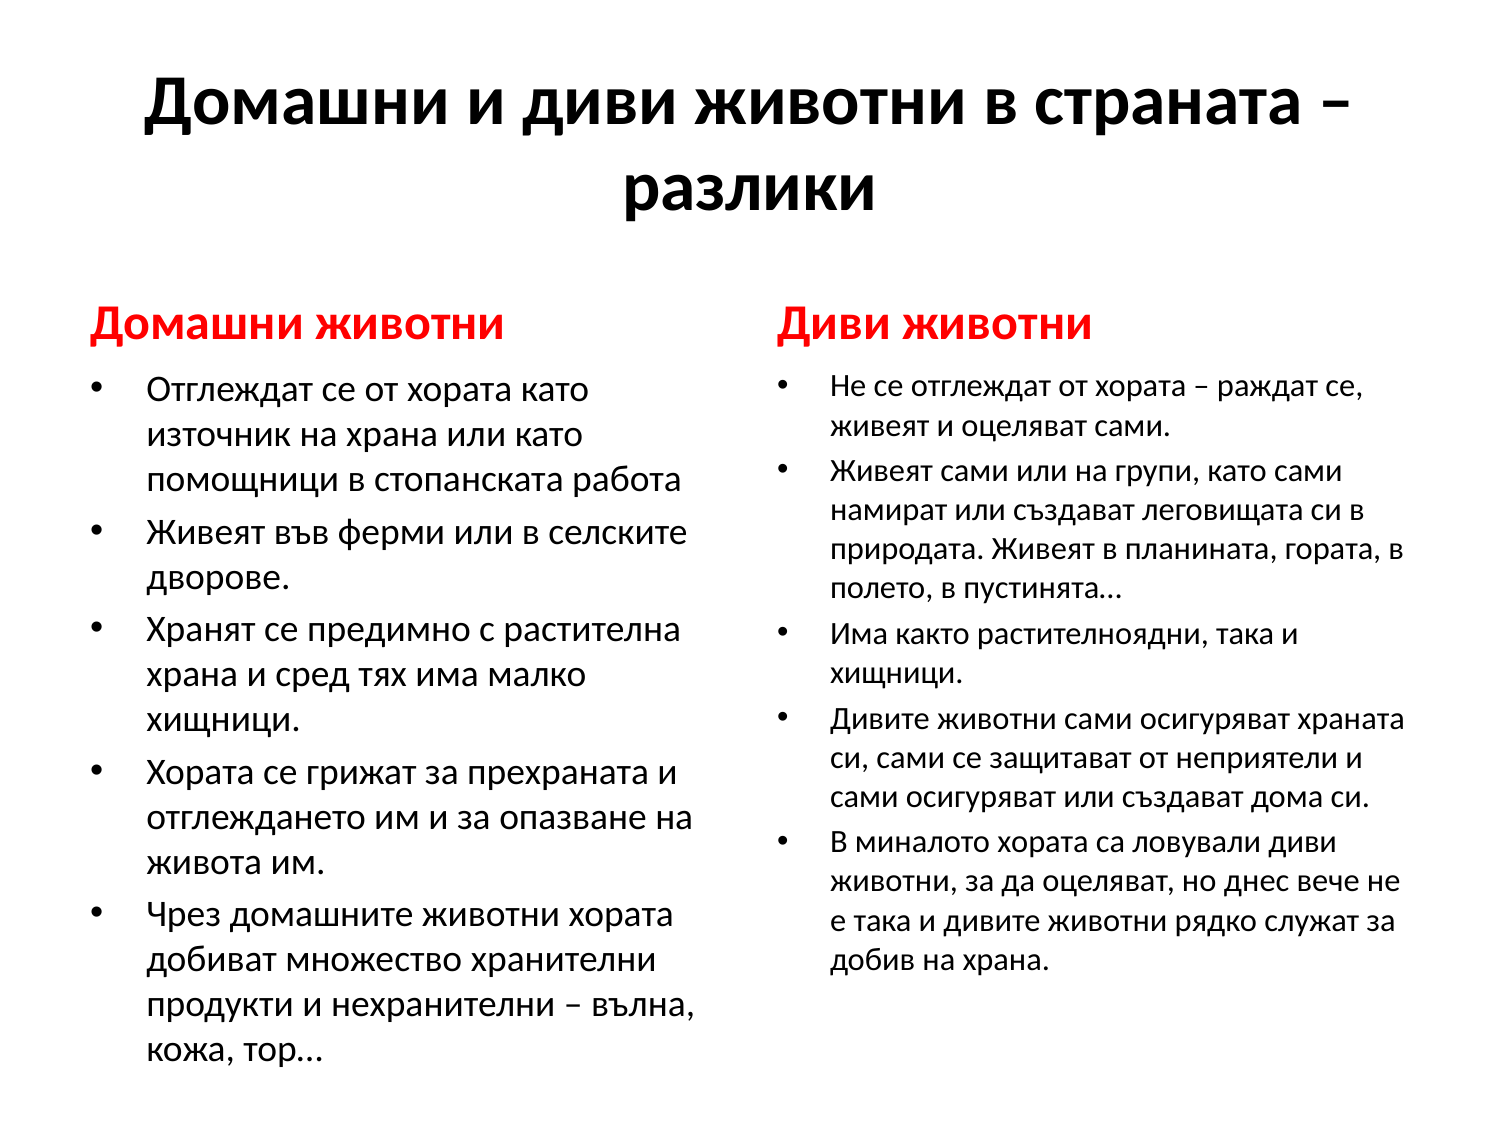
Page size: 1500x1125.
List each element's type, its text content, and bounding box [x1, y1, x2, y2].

list Отглеждат се от хората като източник на храна или като помощници в стопанската работа Живеят във ферми или в селските дворове. Хранят се предимно с растителна храна и сред тях има малко хищници. Хората се грижат за прехраната и отглеждането им и за опазване на живота им. Чрез домашните животни хората добиват множество хранителни продукти и нехранителни – вълна, кожа, тор… [75, 356, 738, 1083]
list Диви животни [761, 251, 1425, 356]
list Не се отглеждат от хората – раждат се, живеят и оцеляват сами. Живеят сами или на групи, като сами намират или създават леговищата си в природата. Живеят в планината, гората, в полето, в пустинята… Има както растителноядни, така и хищници. Дивите животни сами осигуряват храната си, сами се защитават от неприятели и сами осигуряват или създават дома си. В миналото хората са ловували диви животни, за да оцеляват, но днес вече не е така и дивите животни рядко служат за добив на храна. [761, 356, 1425, 1005]
title Домашни и диви животни в страната – разлики [75, 45, 1425, 233]
list Домашни животни [75, 251, 738, 356]
